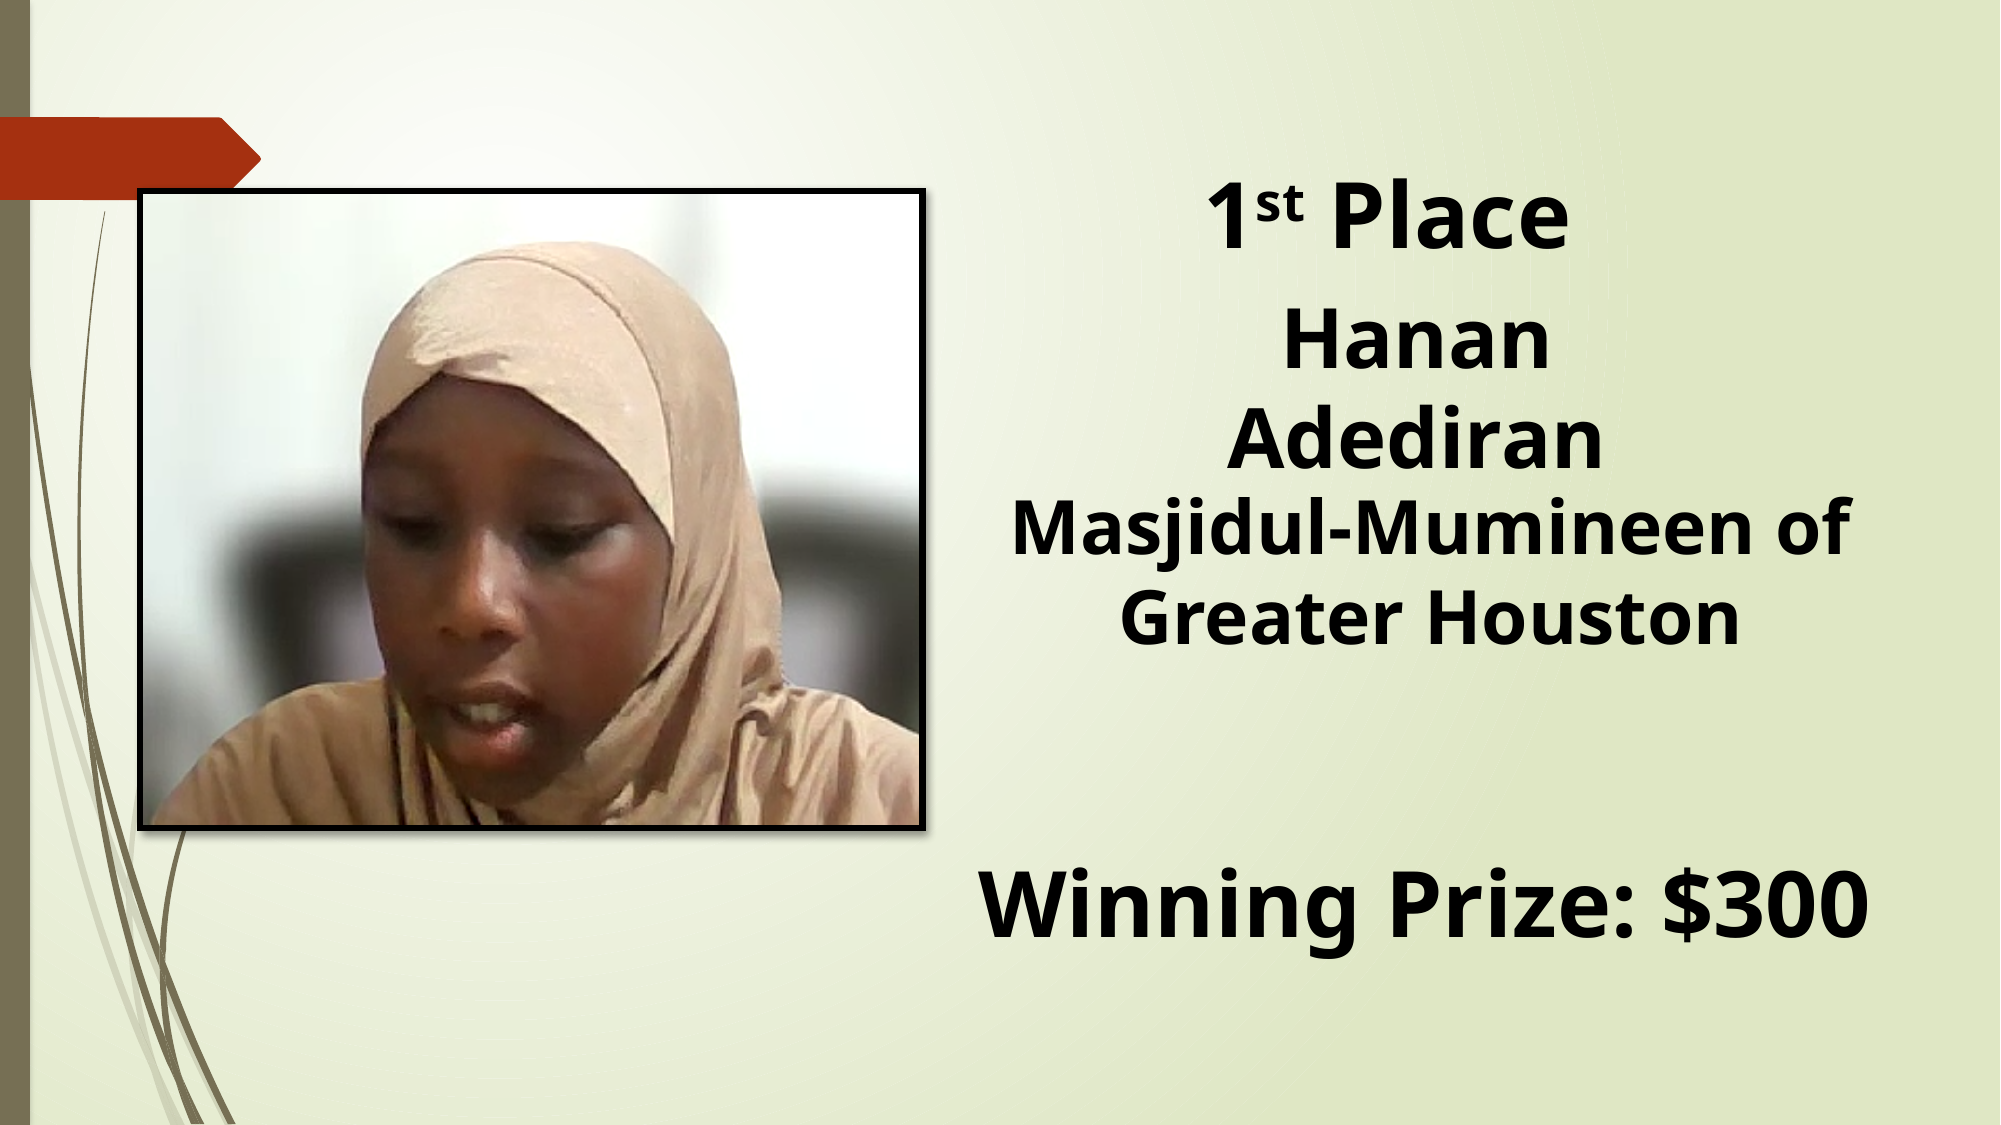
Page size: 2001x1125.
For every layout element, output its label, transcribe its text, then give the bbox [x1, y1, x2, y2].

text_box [143, 193, 1767, 826]
text_box 1st Place [1028, 149, 1747, 192]
text_box Masjidul-Mumineen of Greater Houston [1774, 472, 1931, 668]
text_box Winning Prize: $300 [926, 838, 1923, 964]
